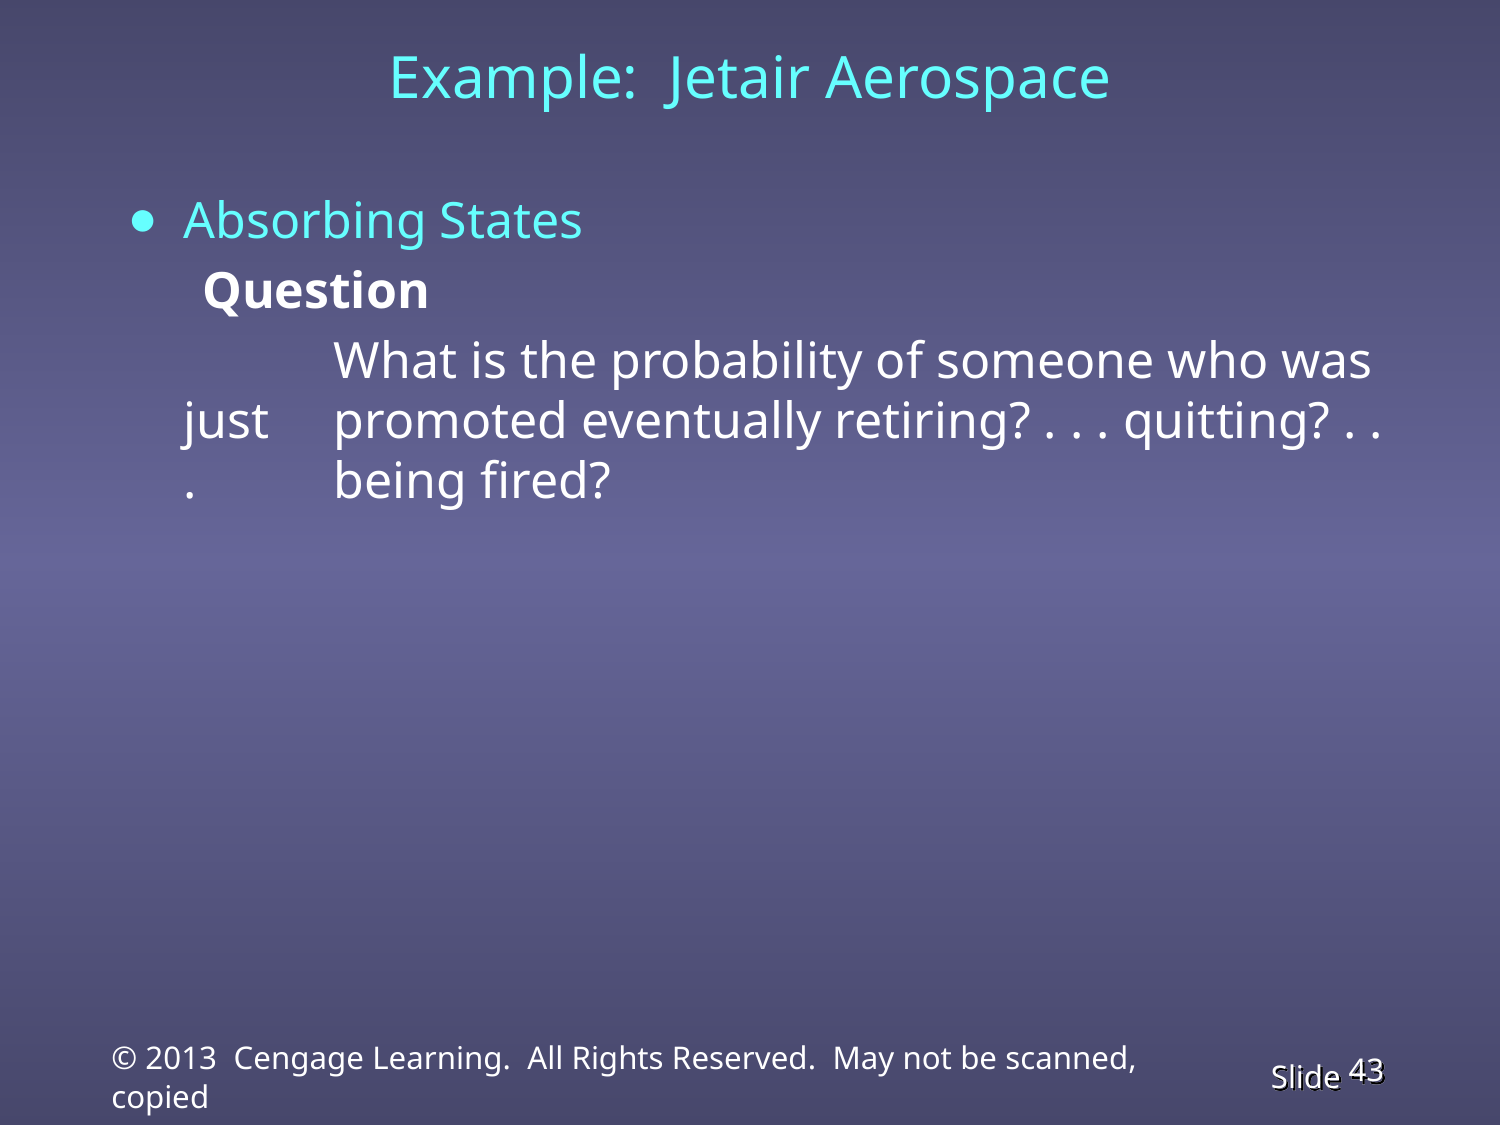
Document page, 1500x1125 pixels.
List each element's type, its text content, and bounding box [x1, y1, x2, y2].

list Absorbing States Question What is the probability of someone who was just promoted eventually retiring? . . . quitting? . . . being fired? [112, 181, 1407, 527]
title Example: Jetair Aerospace [112, 8, 1388, 143]
